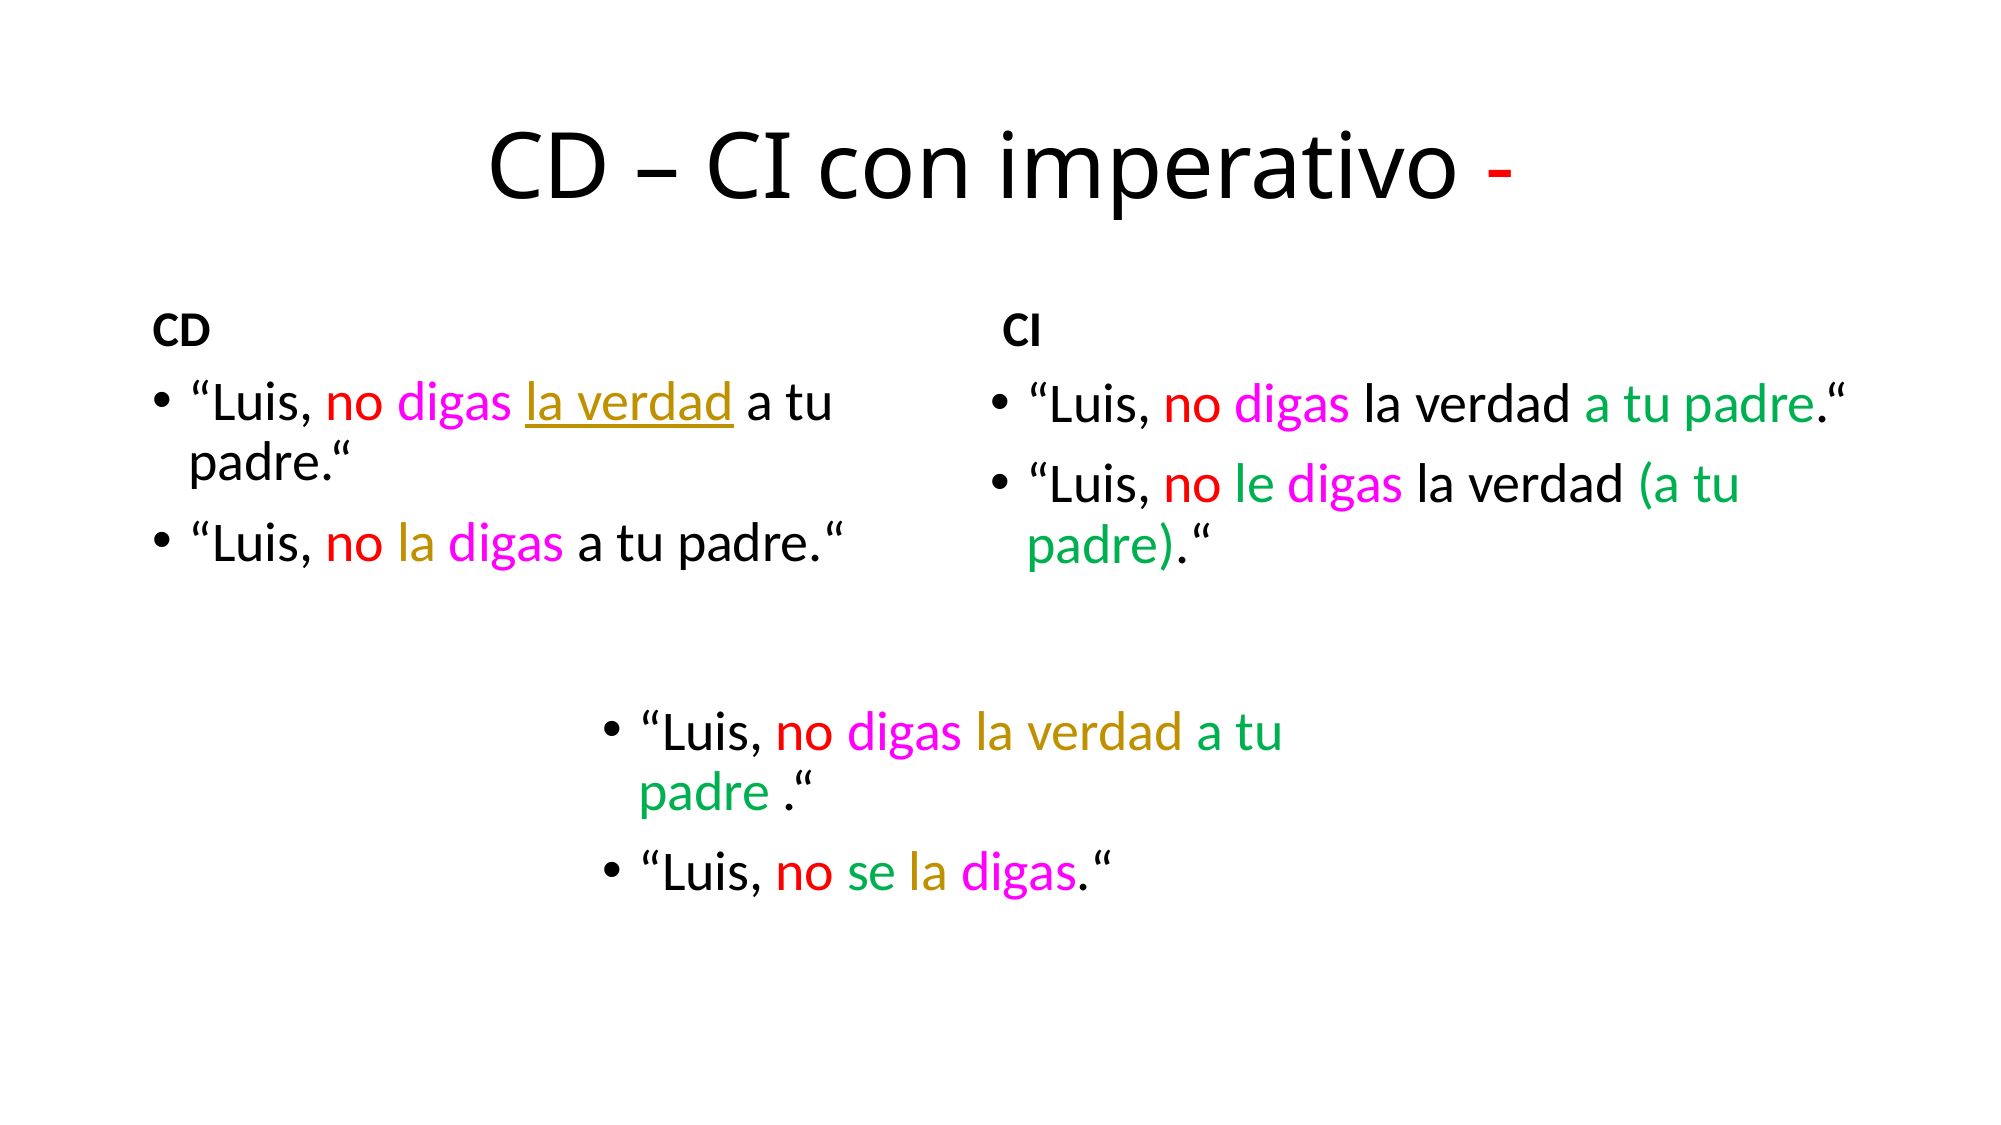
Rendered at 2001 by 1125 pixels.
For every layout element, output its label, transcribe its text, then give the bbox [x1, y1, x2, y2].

title CD – CI con imperativo - [137, 59, 1863, 278]
text_box “Luis, no digas la verdad a tu padre .“ “Luis, no se la digas.“ [587, 694, 1364, 912]
list CD [137, 275, 984, 364]
list “Luis, no digas la verdad a tu padre.“ “Luis, no la digas a tu padre.“ [137, 364, 984, 583]
list CI [987, 275, 1863, 365]
list “Luis, no digas la verdad a tu padre.“ “Luis, no le digas la verdad (a tu padre).“ [975, 366, 1950, 585]
